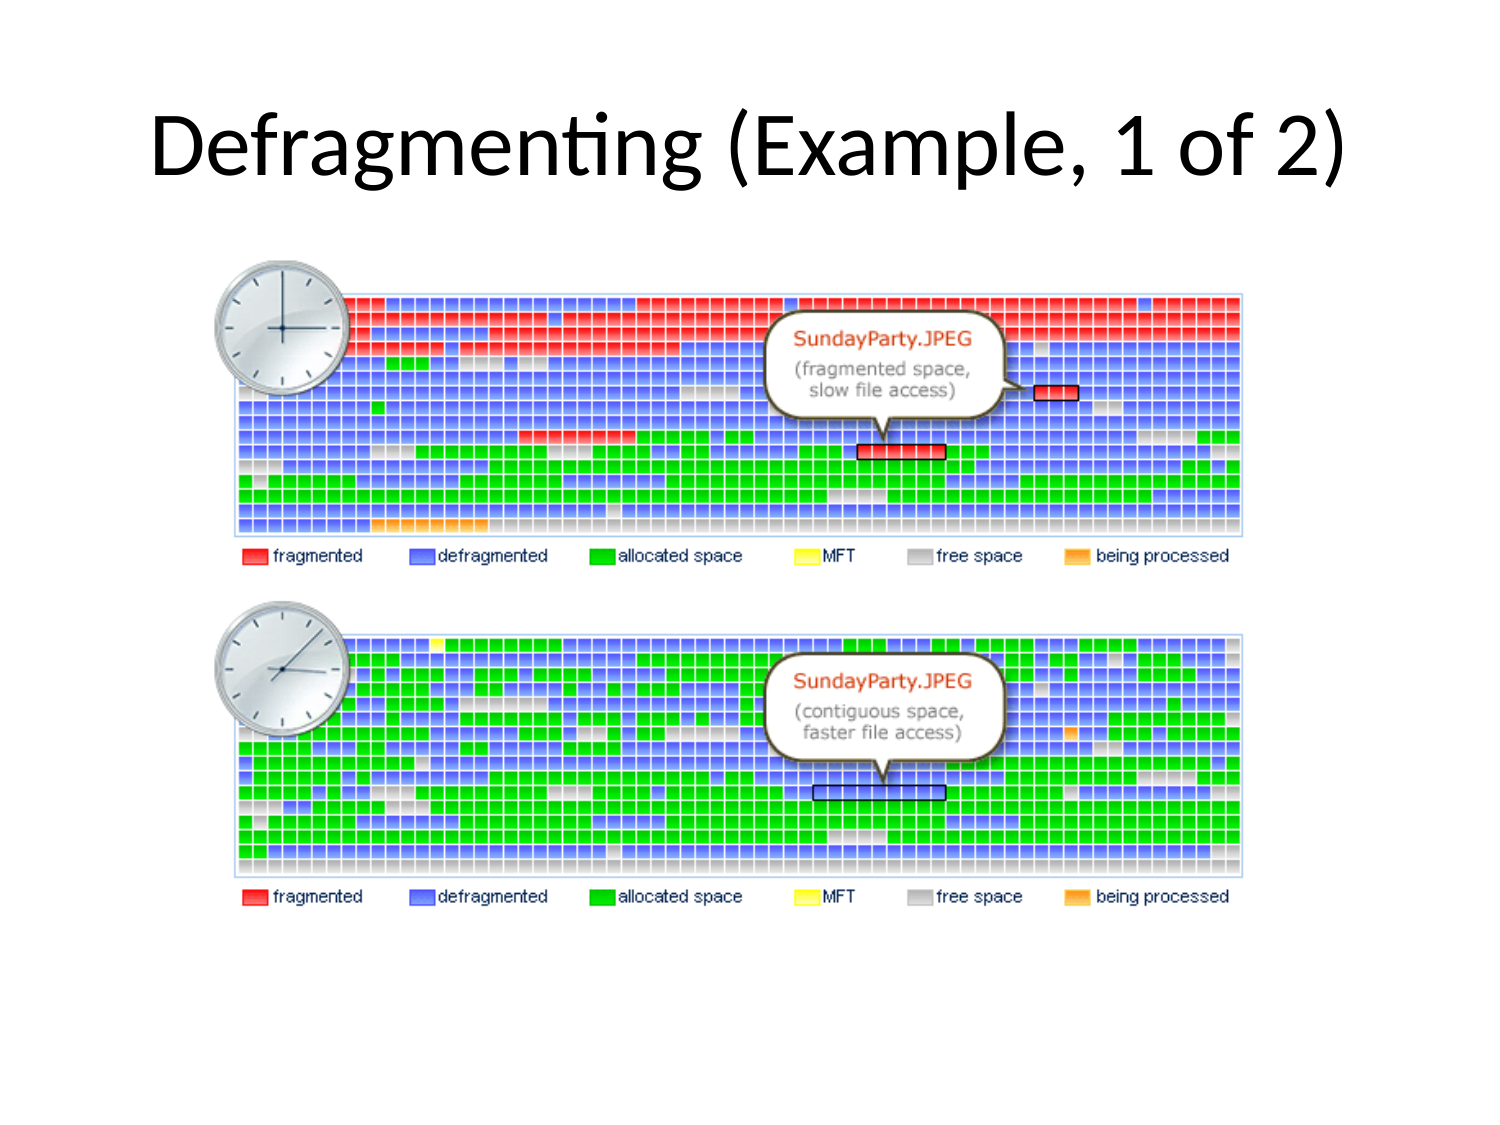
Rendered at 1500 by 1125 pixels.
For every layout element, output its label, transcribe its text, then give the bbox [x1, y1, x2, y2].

picture [199, 246, 1263, 935]
title Defragmenting (Example, 1 of 2) [75, 45, 1425, 233]
